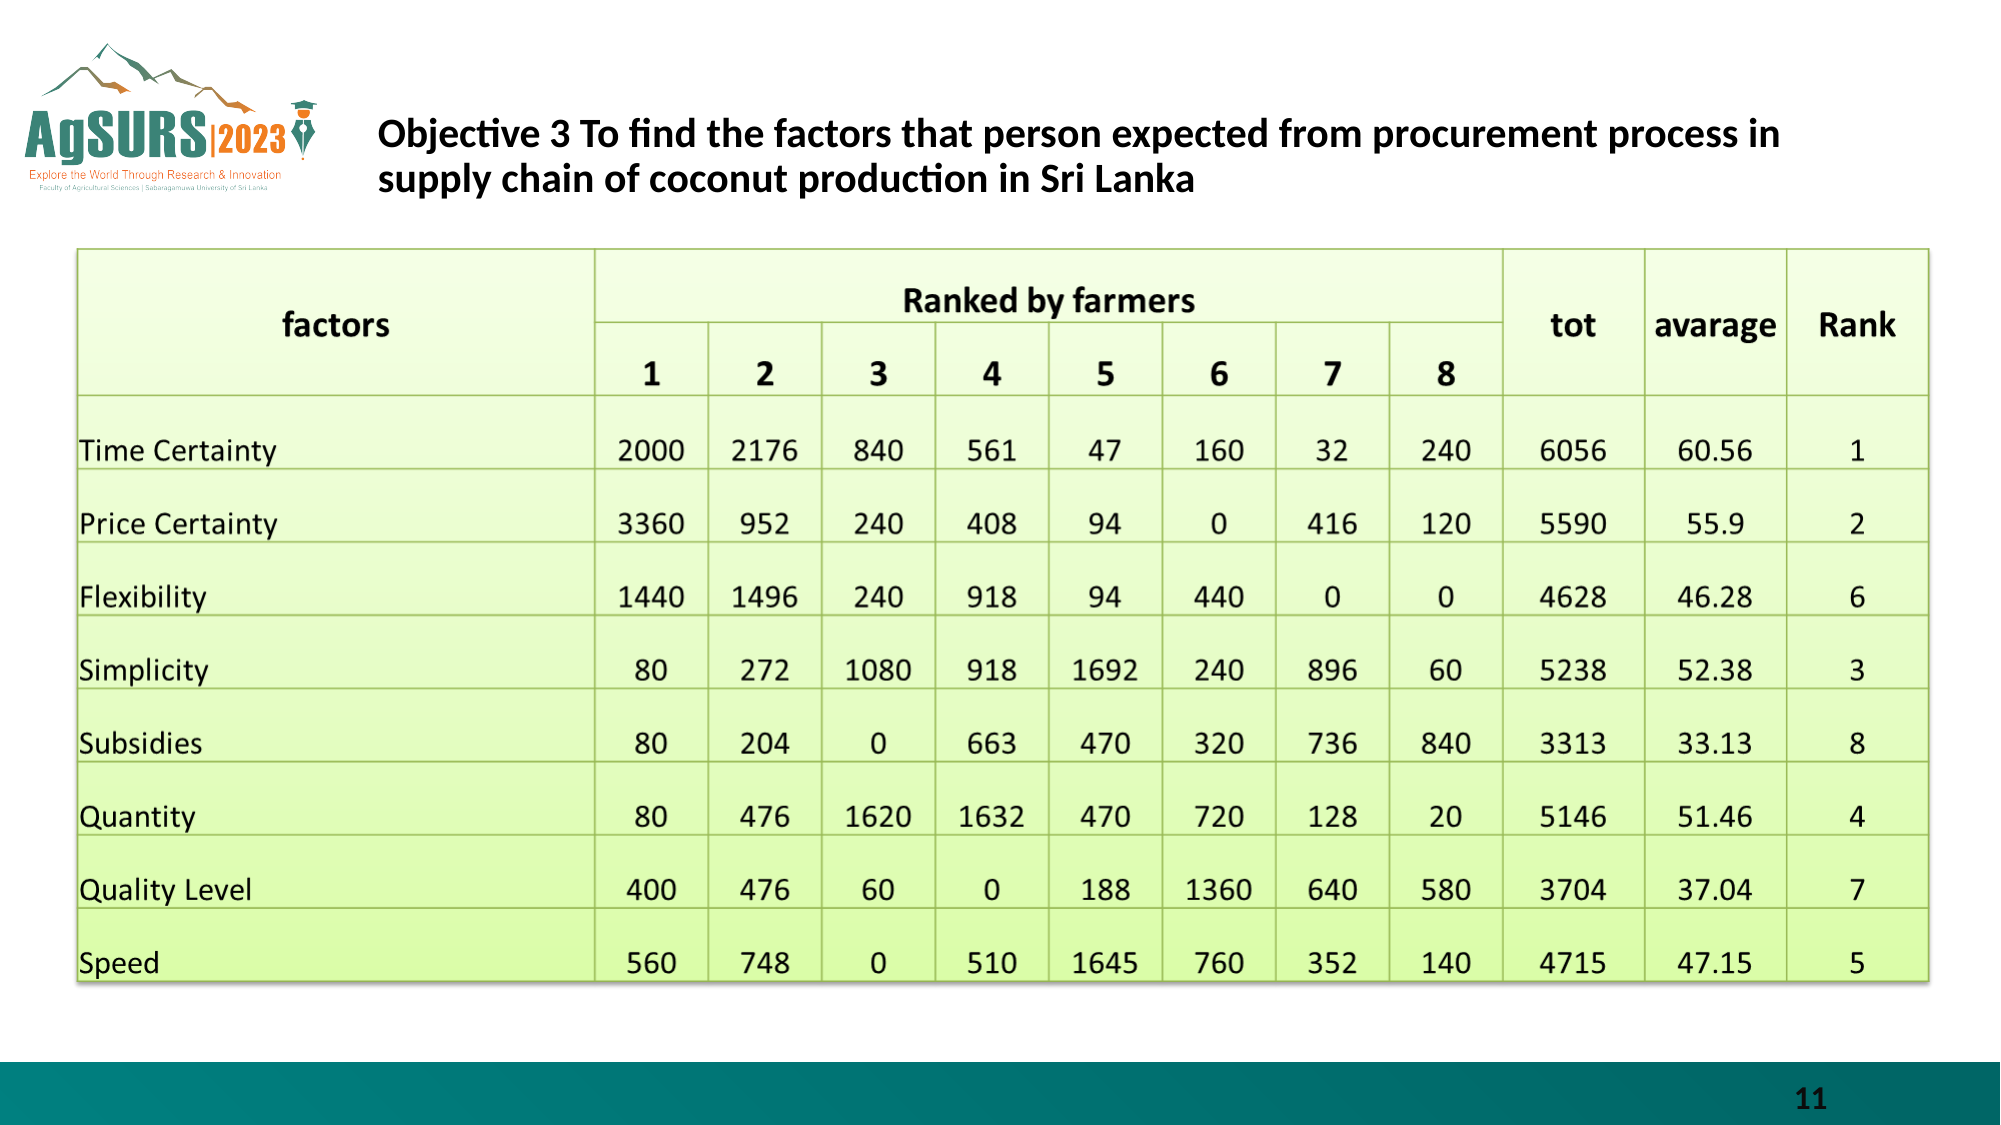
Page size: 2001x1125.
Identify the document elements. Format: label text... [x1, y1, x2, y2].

picture [24, 43, 317, 192]
slide_number 11 [1392, 1066, 1843, 1125]
picture [69, 243, 1937, 1003]
title Objective 3 To find the factors that person expected from procurement process in supply chain of coconut production in Sri Lanka [375, 85, 1899, 240]
